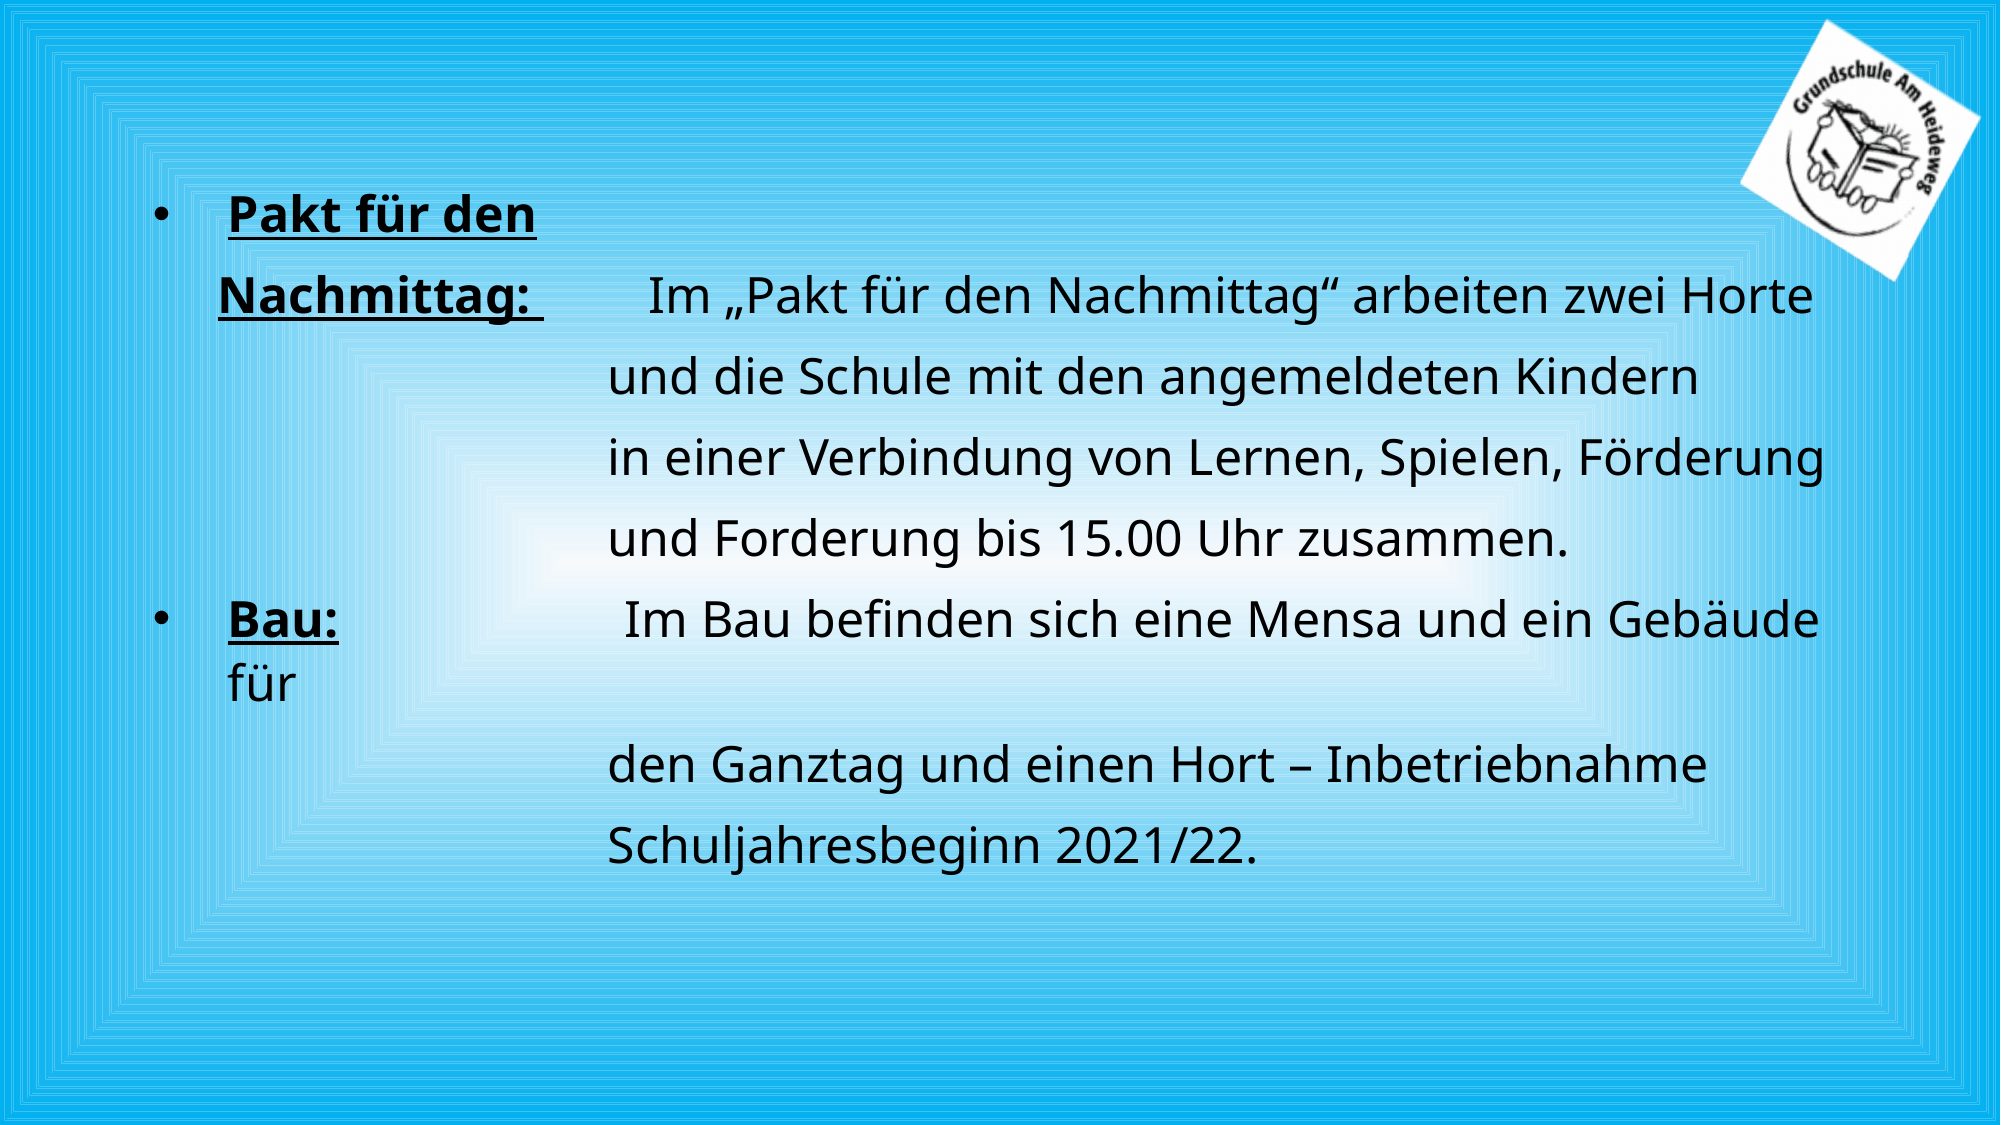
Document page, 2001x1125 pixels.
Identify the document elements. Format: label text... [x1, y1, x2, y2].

picture [1731, 19, 1981, 291]
text_box Pakt für den Nachmittag: Im „Pakt für den Nachmittag“ arbeiten zwei Horte und die Schule mit den angemeldeten Kindern in einer Verbindung von Lernen, Spielen, Förderung und Forderung bis 15.00 Uhr zusammen. Bau: Im Bau befinden sich eine Mensa und ein Gebäude für den Ganztag und einen Hort – Inbetriebnahme Schuljahresbeginn 2021/22. [138, 89, 1887, 881]
